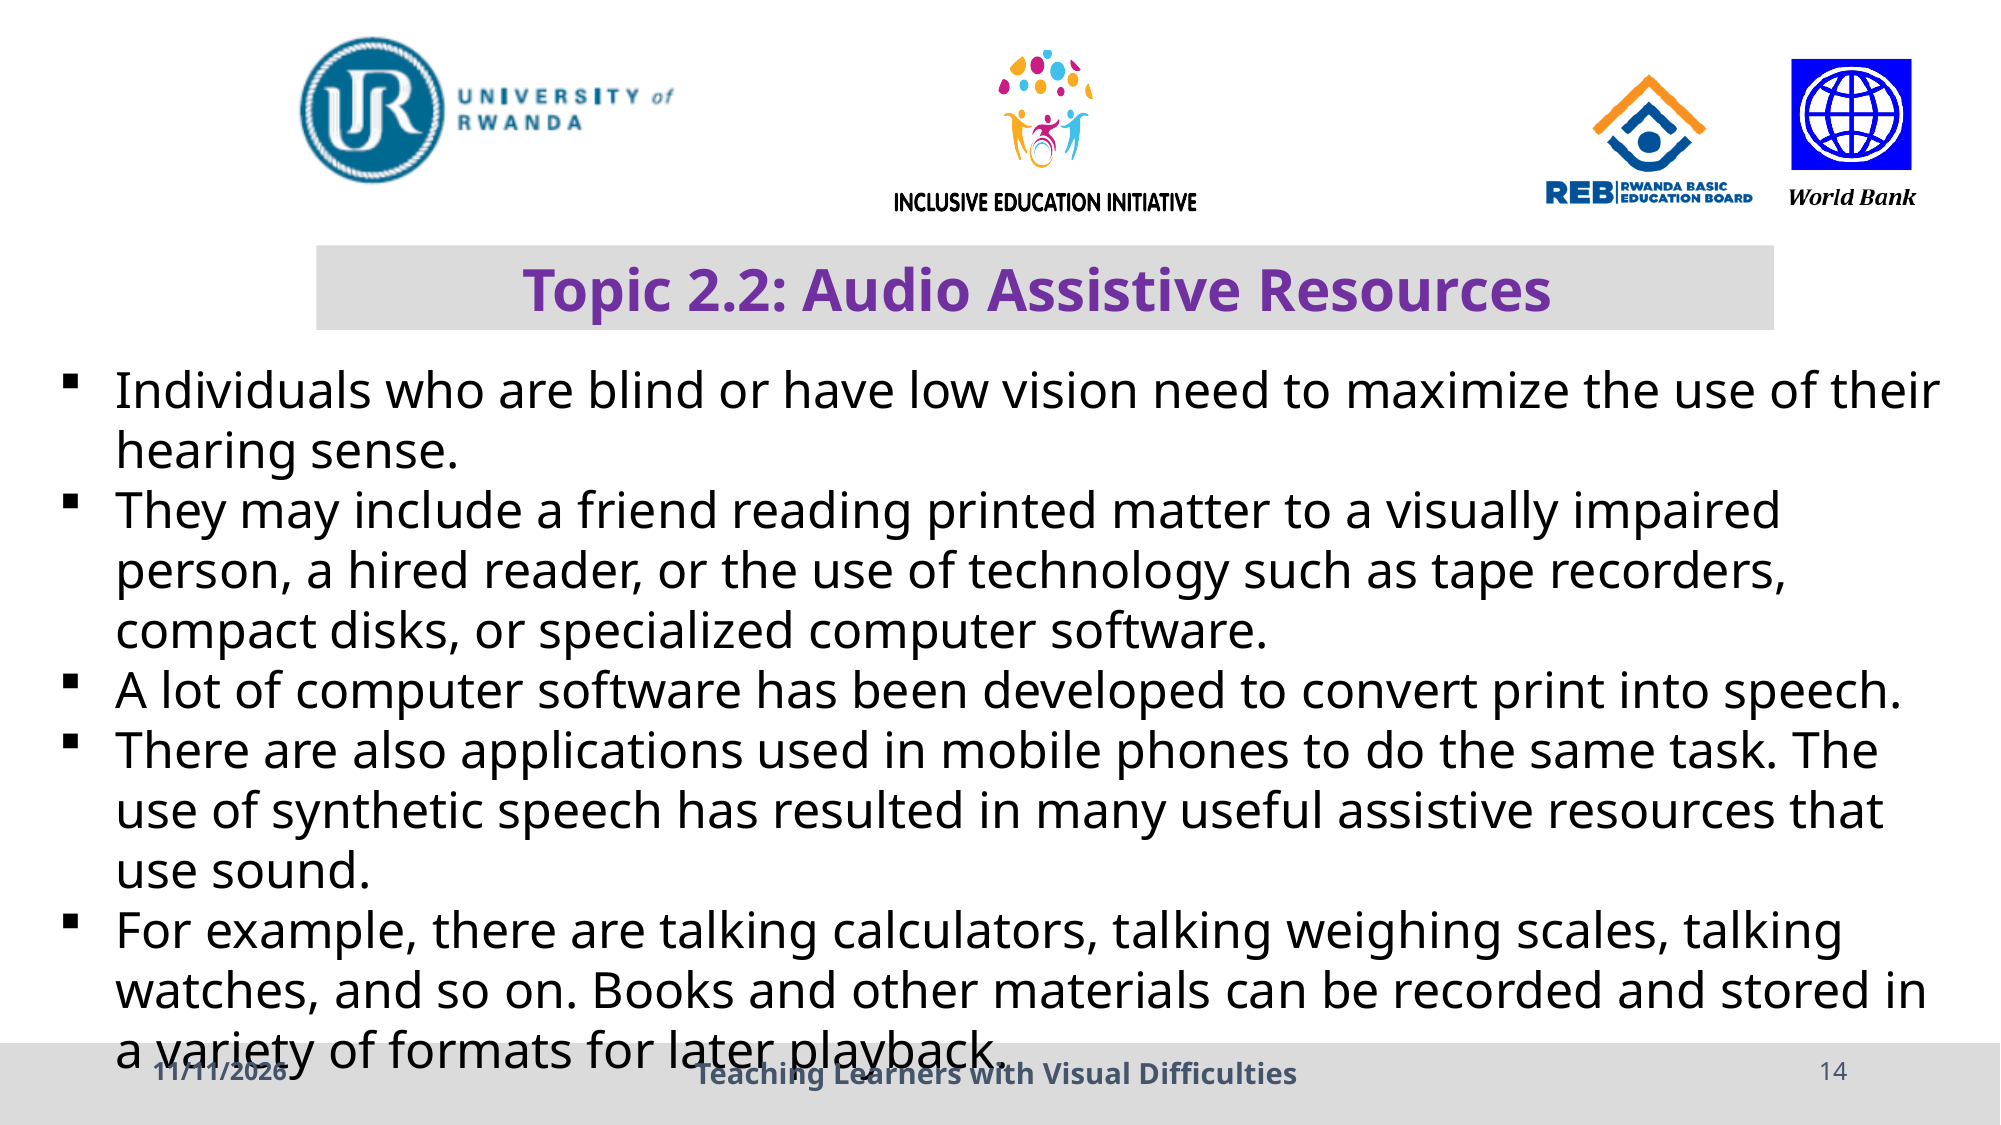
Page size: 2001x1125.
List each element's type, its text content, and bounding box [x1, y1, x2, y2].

text_box Topic 2.2: Audio Assistive Resources [316, 245, 1775, 330]
picture [1541, 45, 1939, 226]
picture [296, 31, 684, 187]
text_box Individuals who are blind or have low vision need to maximize the use of their hearing sense. They may include a friend reading printed matter to a visually impaired person, a hired reader, or the use of technology such as tape recorders, compact disks, or specialized computer software. A lot of computer software has been developed to convert print into speech. There are also applications used in mobile phones to do the same task. The use of synthetic speech has resulted in many useful assistive resources that use sound. For example, there are talking calculators, talking weighing scales, talking watches, and so on. Books and other materials can be recorded and stored in a variety of formats for later playback. [44, 350, 1962, 1086]
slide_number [137, 1042, 588, 1103]
text_box [0, 1042, 2000, 1125]
footer Teaching Learners with Visual Difficulties [662, 1042, 1338, 1103]
picture [892, 37, 1199, 218]
slide_number 14 [1412, 1042, 1863, 1103]
